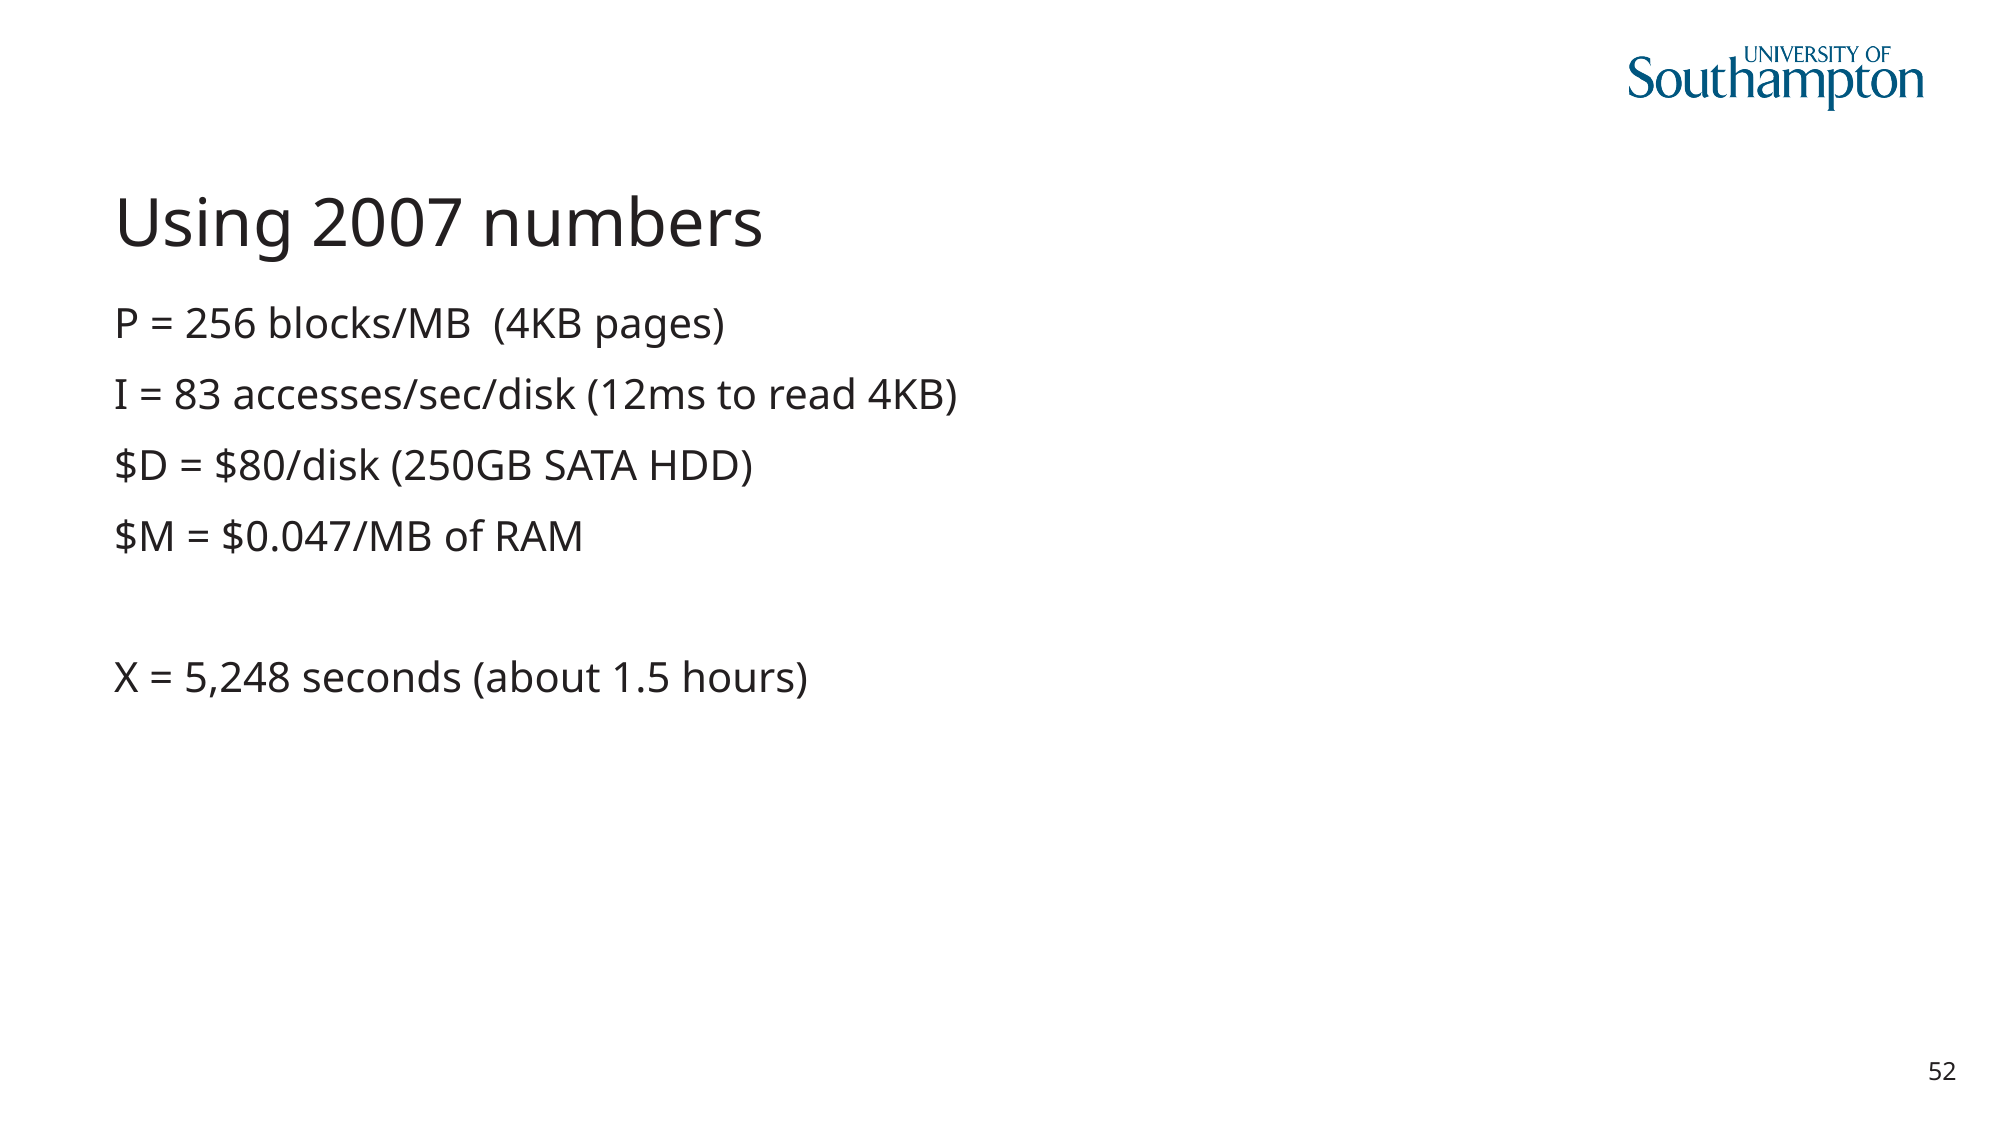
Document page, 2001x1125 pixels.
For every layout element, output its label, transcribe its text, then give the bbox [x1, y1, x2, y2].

picture [1629, 71, 1648, 95]
picture [1869, 48, 1877, 60]
title Using 2007 numbers [102, 113, 1898, 268]
picture [1629, 46, 1924, 111]
list P = 256 blocks/MB (4KB pages) I = 83 accesses/sec/disk (12ms to read 4KB) $D = $80/disk (250GB SATA HDD) $M = $0.047/MB of RAM X = 5,248 seconds (about 1.5 hours) [102, 290, 1898, 1024]
